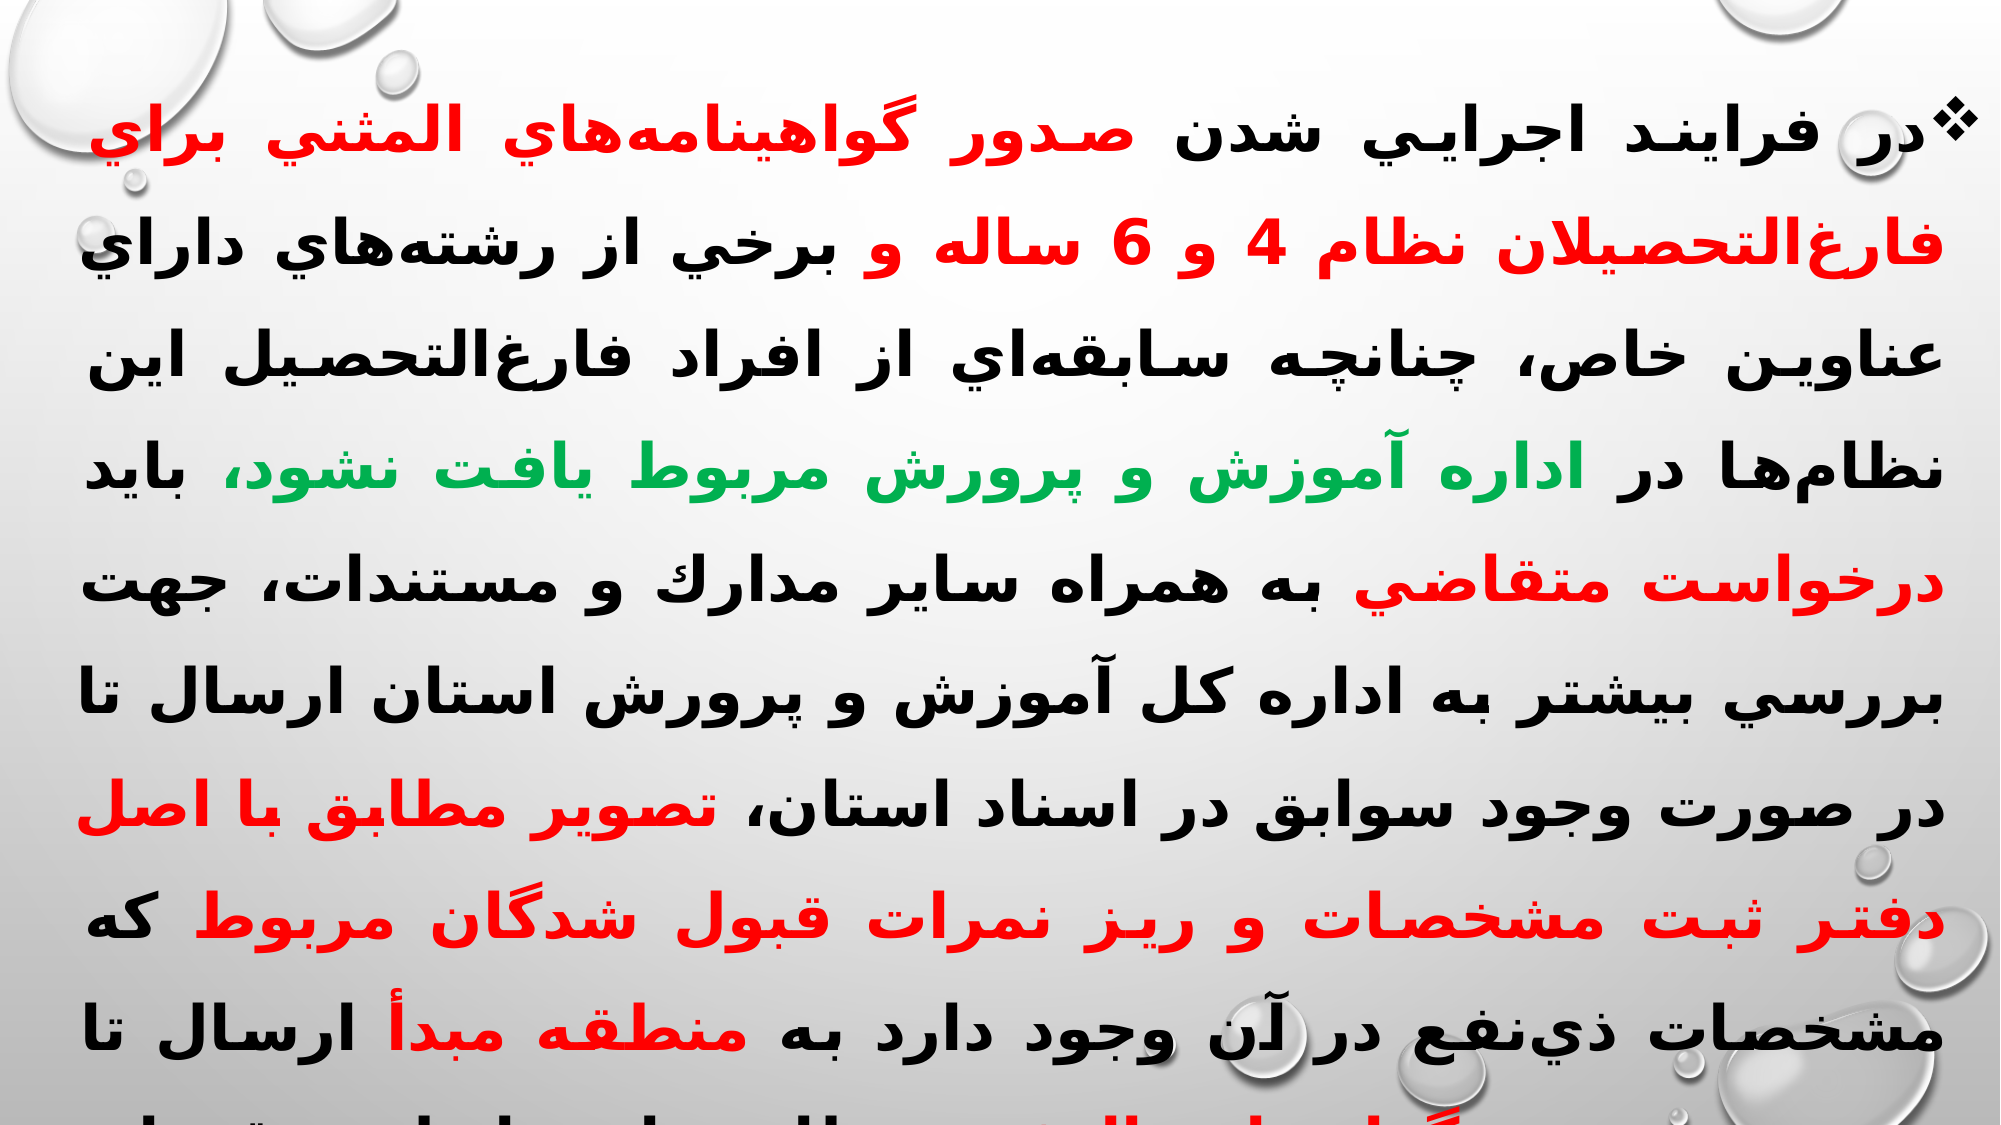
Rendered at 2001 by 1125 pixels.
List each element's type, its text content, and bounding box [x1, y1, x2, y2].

picture [0, 0, 2000, 1125]
list در فرايند اجرايي شدن صدور گواهينامه‌هاي المثني براي فارغ‌التحصيلان نظام 4 و 6 ساله و برخي از رشته‌هاي داراي عناوين خاص، چنانچه سابقه‌اي از افراد فارغ‌التحصيل اين نظام‌ها در اداره آموزش و پرورش مربوط يافت نشود، بايد درخواست متقاضي به همراه ساير مدارك و مستندات، جهت بررسي بيشتر به اداره كل آموزش و پرورش استان ارسال تا در صورت وجود سوابق در اسناد استان، تصوير مطابق با اصل دفتر ثبت مشخصات و ريز نمرات قبول شدگان مربوط كه مشخصات ذي‌نفع در آن وجود دارد به منطقه مبدأ ارسال تا نسبت به صدور گواهينامه المثني مطابق با ضوابط و مقررات اقدام گردد. «در صورت عدم مشاهده و دسترسي به سوابق فارغ‌التحصيلي افراد در منطقه و استان با مركز سنجش و پايش كيفيت آموزشي مكاتبه گردد.» [59, 44, 2000, 1082]
